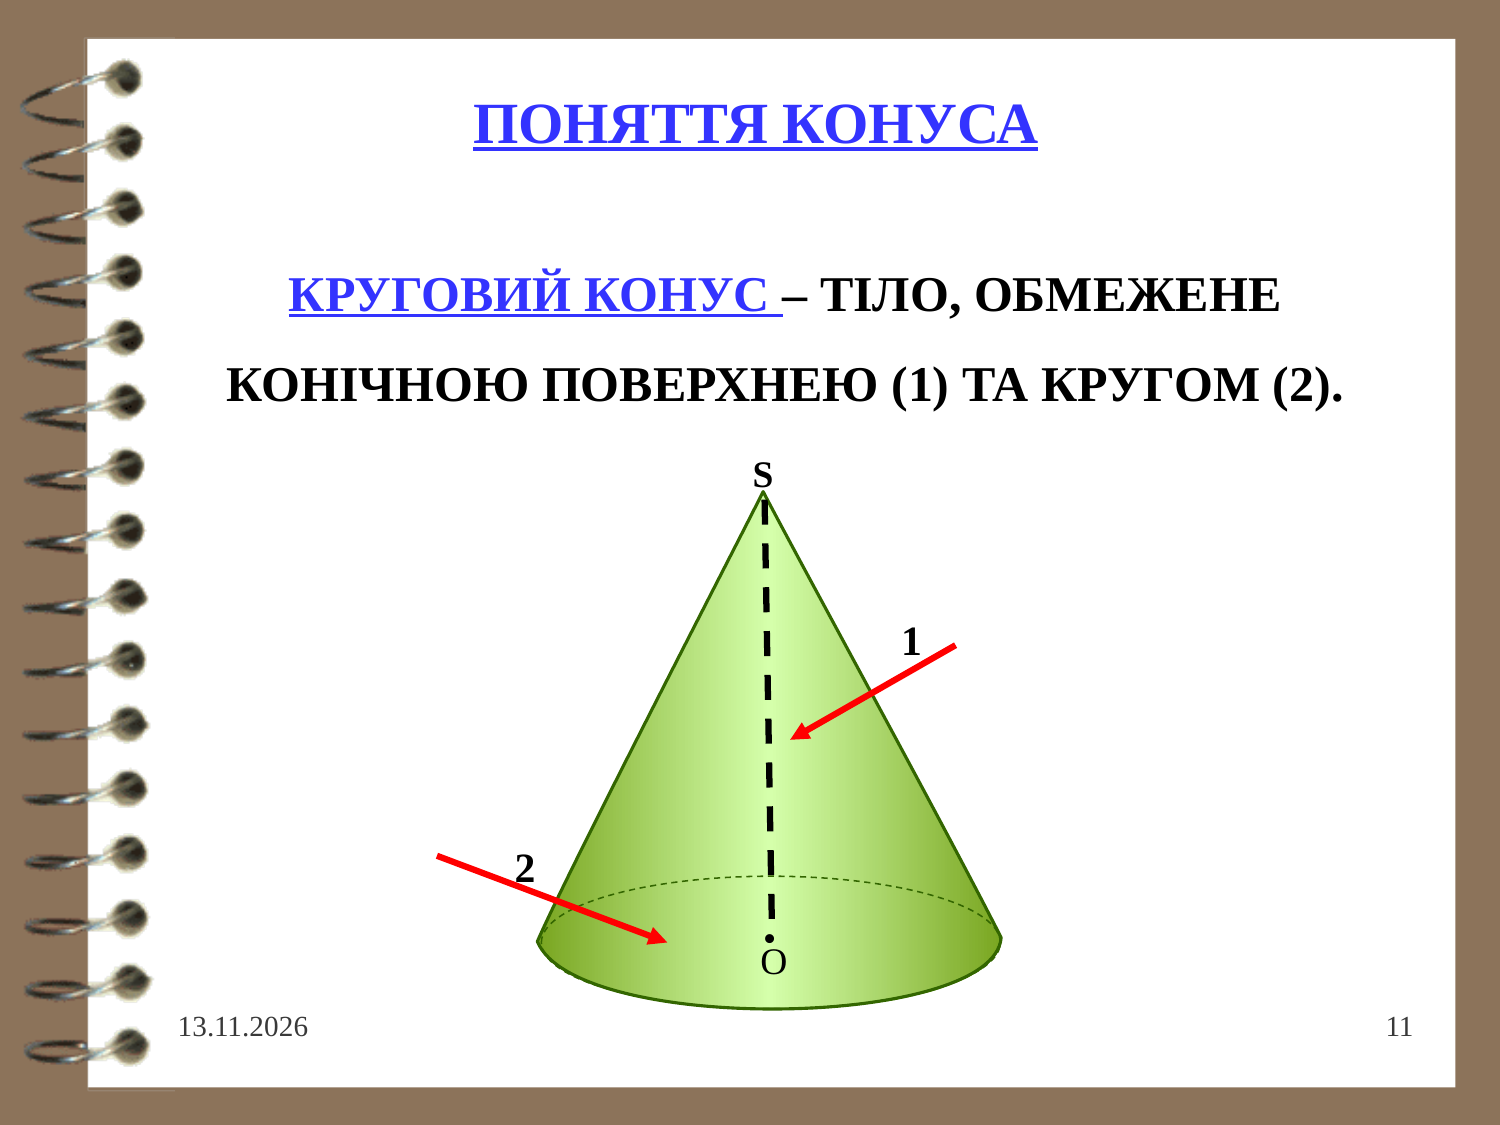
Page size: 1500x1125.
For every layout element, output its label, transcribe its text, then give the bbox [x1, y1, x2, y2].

text_box поняття конуса [253, 78, 1258, 163]
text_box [537, 491, 1002, 1036]
text_box S [737, 442, 826, 490]
text_box КРУГОВИЙ КОНУС – ТІЛО, ОБМЕЖЕНЕ КОНІЧНОЮ ПОВЕРХНЕЮ (1) ТА КРУГОМ (2). [194, 223, 1376, 419]
slide_number 11 [1116, 999, 1429, 1075]
text_box 2 [499, 833, 532, 898]
picture [0, 0, 175, 1125]
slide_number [162, 999, 475, 1075]
